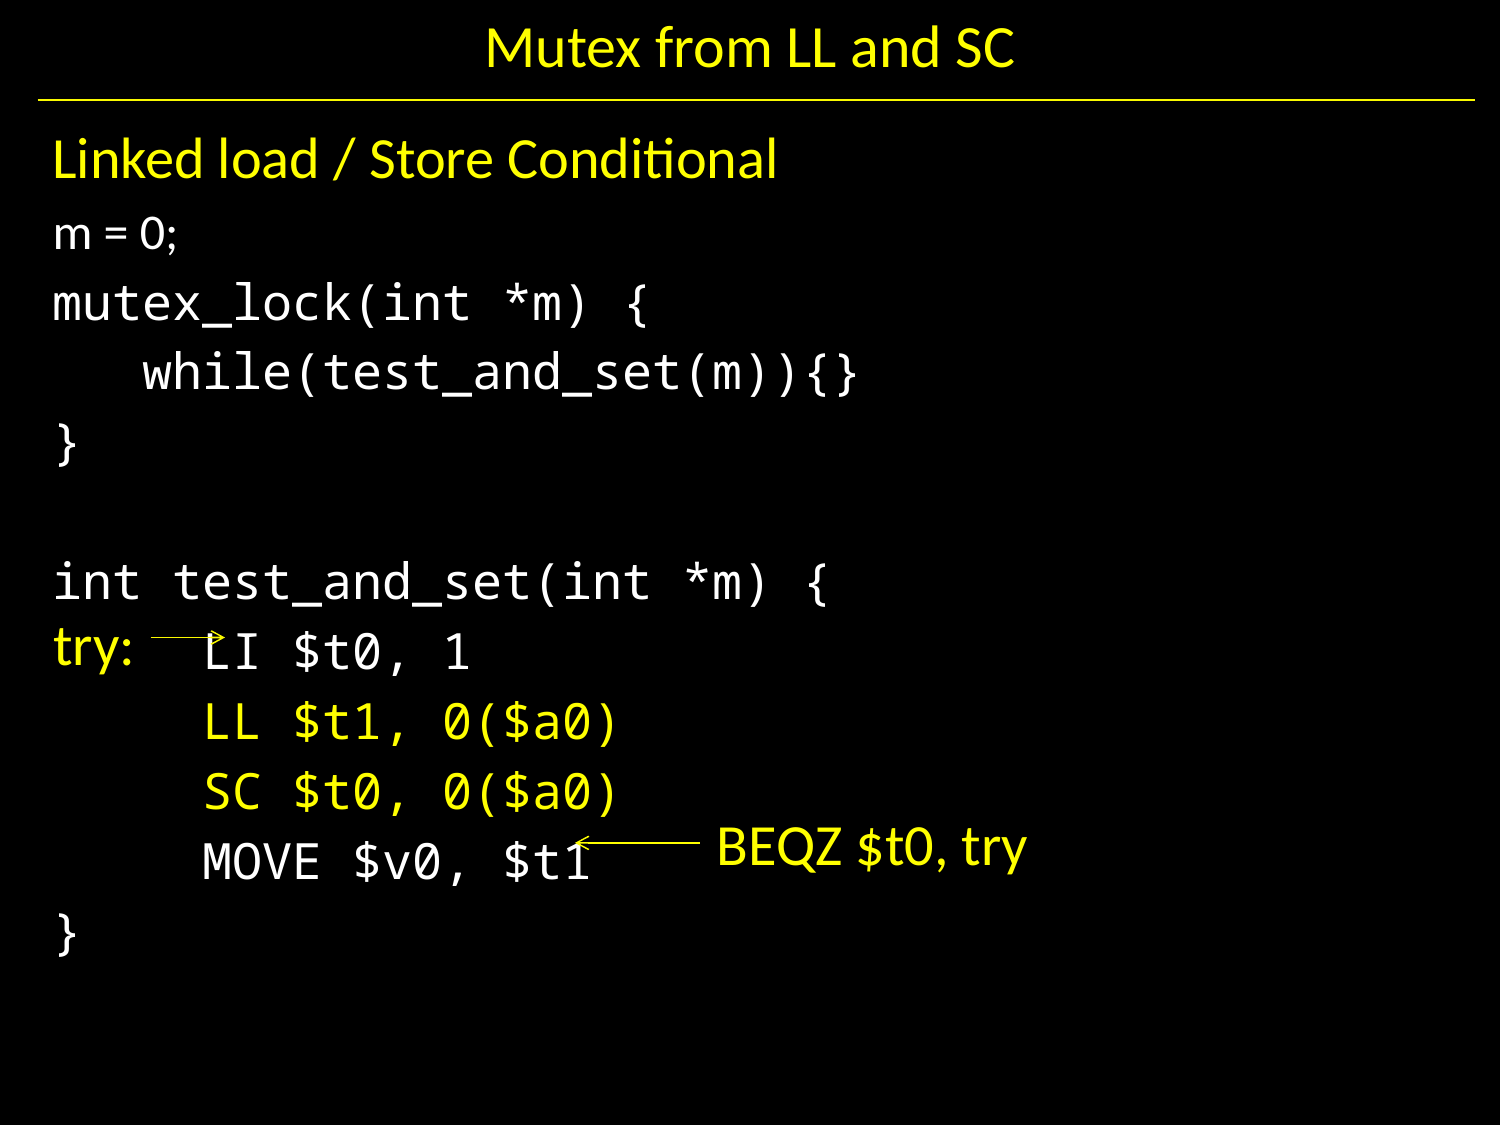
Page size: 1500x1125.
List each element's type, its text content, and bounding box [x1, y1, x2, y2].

title Mutex from LL and SC [37, 0, 1463, 88]
text_box BEQZ $t0, try [702, 800, 1044, 885]
text_box try: [38, 600, 150, 685]
list Linked load / Store Conditional m = 0; mutex_lock(int *m) { while(test_and_set(m)){} } int test_and_set(int *m) { LI $t0, 1 LL $t1, 0($a0) SC $t0, 0($a0) MOVE $v0, $t1 } [37, 112, 1463, 1038]
